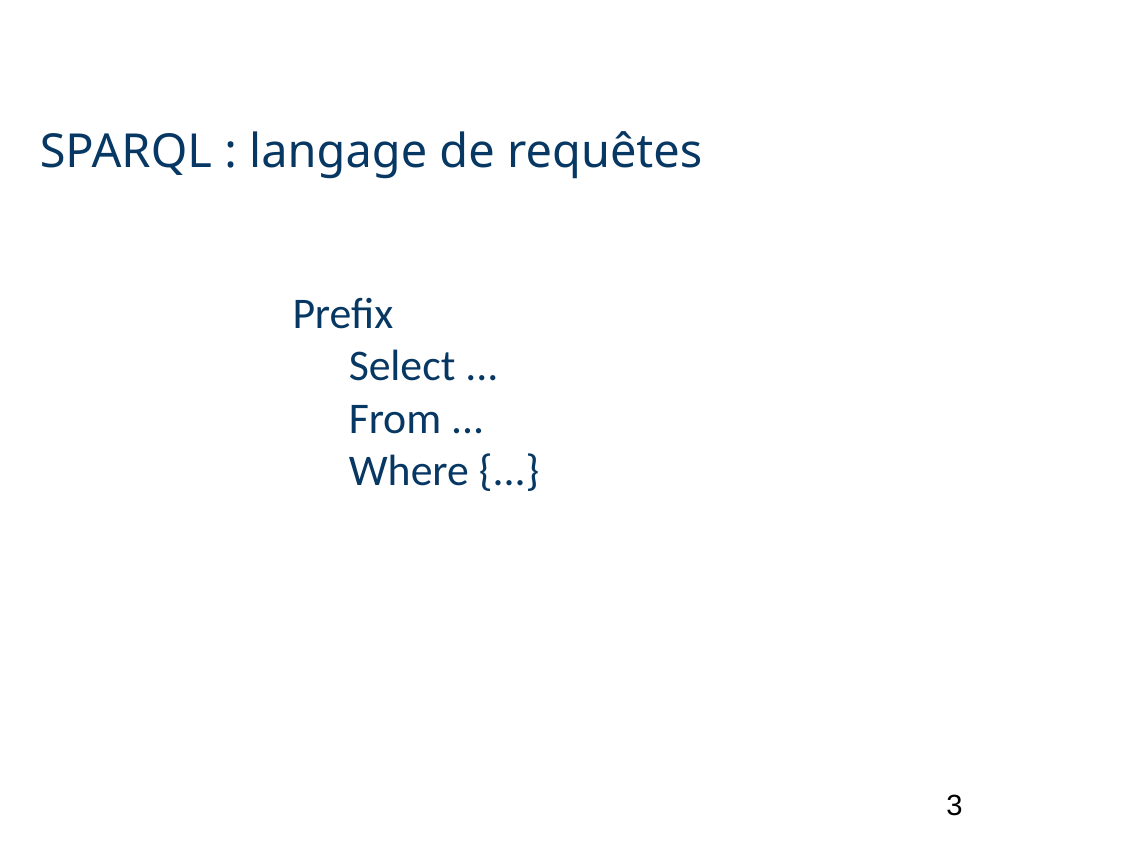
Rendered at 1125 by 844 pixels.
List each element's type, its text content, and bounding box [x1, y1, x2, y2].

list Prefix Select ... From ... Where {...} [56, 220, 1069, 680]
title SPARQL : langage de requêtes [28, 121, 1042, 176]
slide_number 3 [931, 771, 999, 836]
